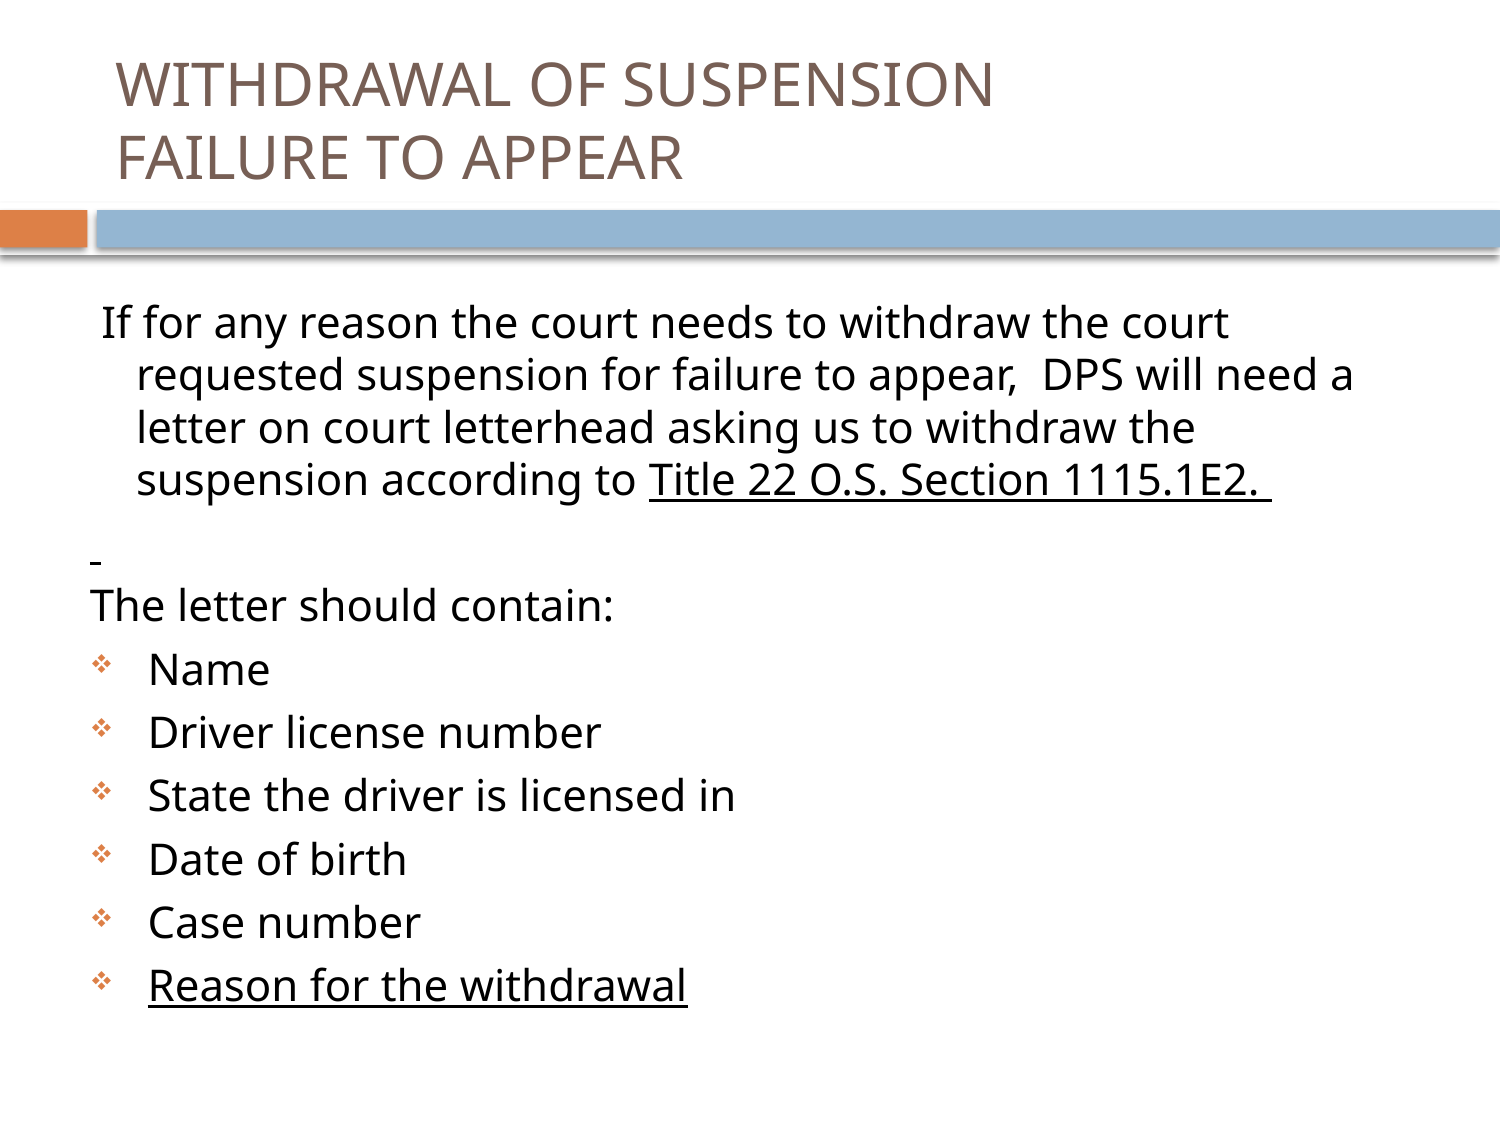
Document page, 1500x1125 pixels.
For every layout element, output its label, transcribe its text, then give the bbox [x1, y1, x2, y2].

list If for any reason the court needs to withdraw the court requested suspension for failure to appear, DPS will need a letter on court letterhead asking us to withdraw the suspension according to Title 22 O.S. Section 1115.1E2. The letter should contain: Name Driver license number State the driver is licensed in Date of birth Case number Reason for the withdrawal [75, 287, 1425, 1030]
title WITHDRAWAL OF SUSPENSION FAILURE TO APPEAR [100, 37, 1438, 200]
